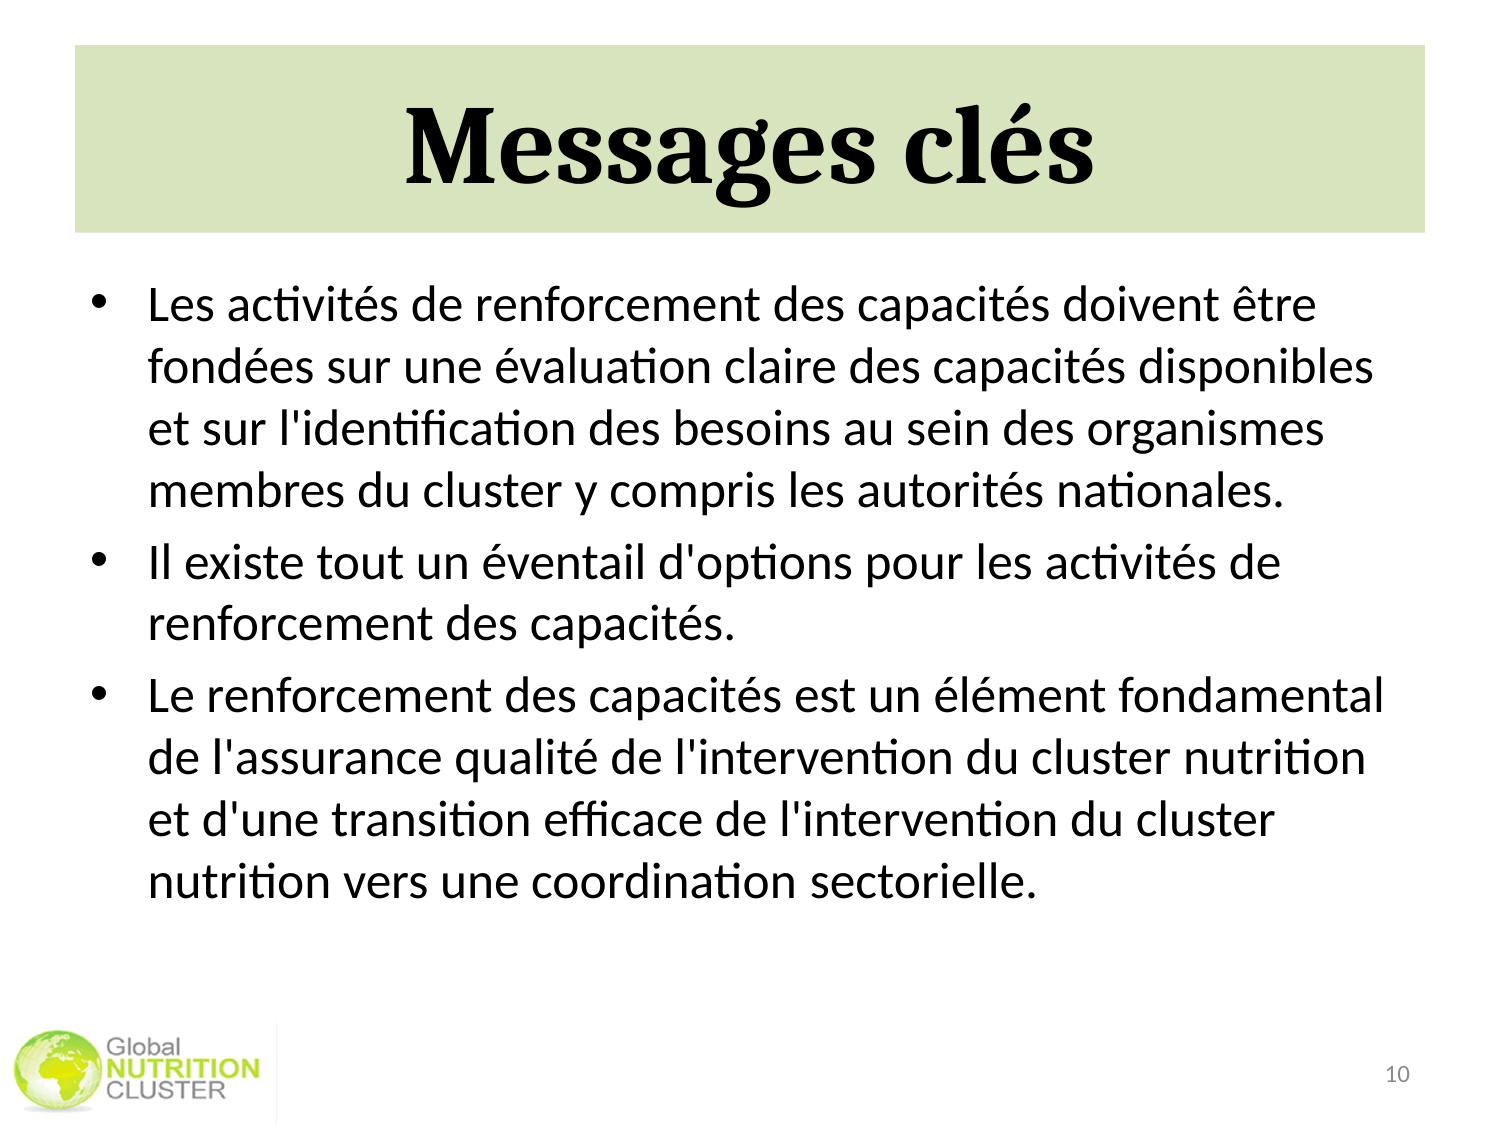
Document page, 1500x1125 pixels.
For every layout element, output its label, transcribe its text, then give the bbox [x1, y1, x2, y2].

list Les activités de renforcement des capacités doivent être fondées sur une évaluation claire des capacités disponibles et sur l'identification des besoins au sein des organismes membres du cluster y compris les autorités nationales. Il existe tout un éventail d'options pour les activités de renforcement des capacités. Le renforcement des capacités est un élément fondamental de l'assurance qualité de l'intervention du cluster nutrition et d'une transition efficace de l'intervention du cluster nutrition vers une coordination sectorielle. [75, 262, 1425, 1005]
title Messages clés [75, 45, 1425, 233]
picture [3, 1023, 278, 1125]
slide_number 10 [1074, 1042, 1425, 1103]
